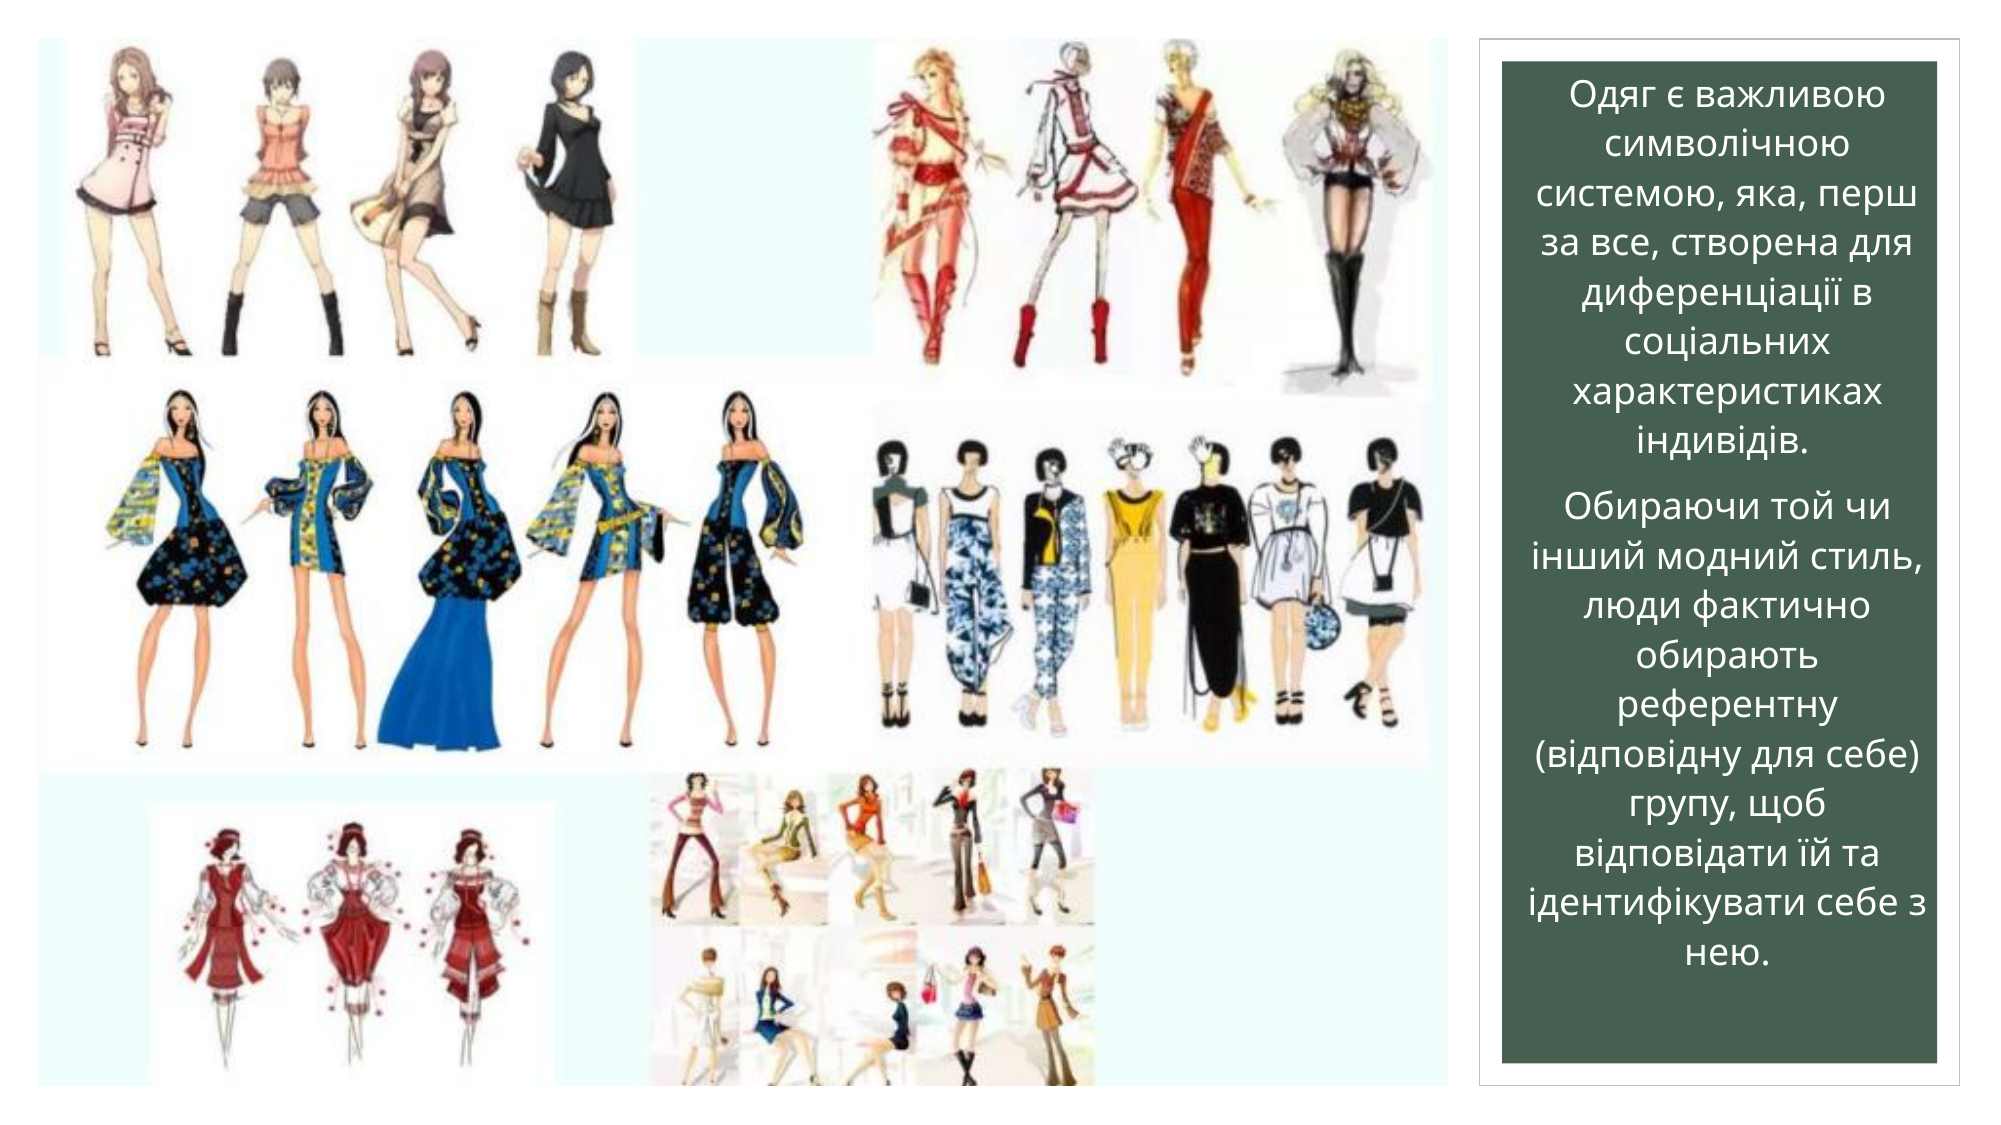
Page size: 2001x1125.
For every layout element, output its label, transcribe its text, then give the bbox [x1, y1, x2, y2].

list Одяг є важливою символічною системою, яка, перш за все, створена для диференціації в соціальних характеристиках індивідів. Обираючи той чи інший модний стиль, люди фактично обирають референтну (відповідну для себе) групу, щоб відповідати їй та ідентифікувати себе з нею. [1507, 57, 1948, 633]
picture [37, 38, 1449, 1086]
